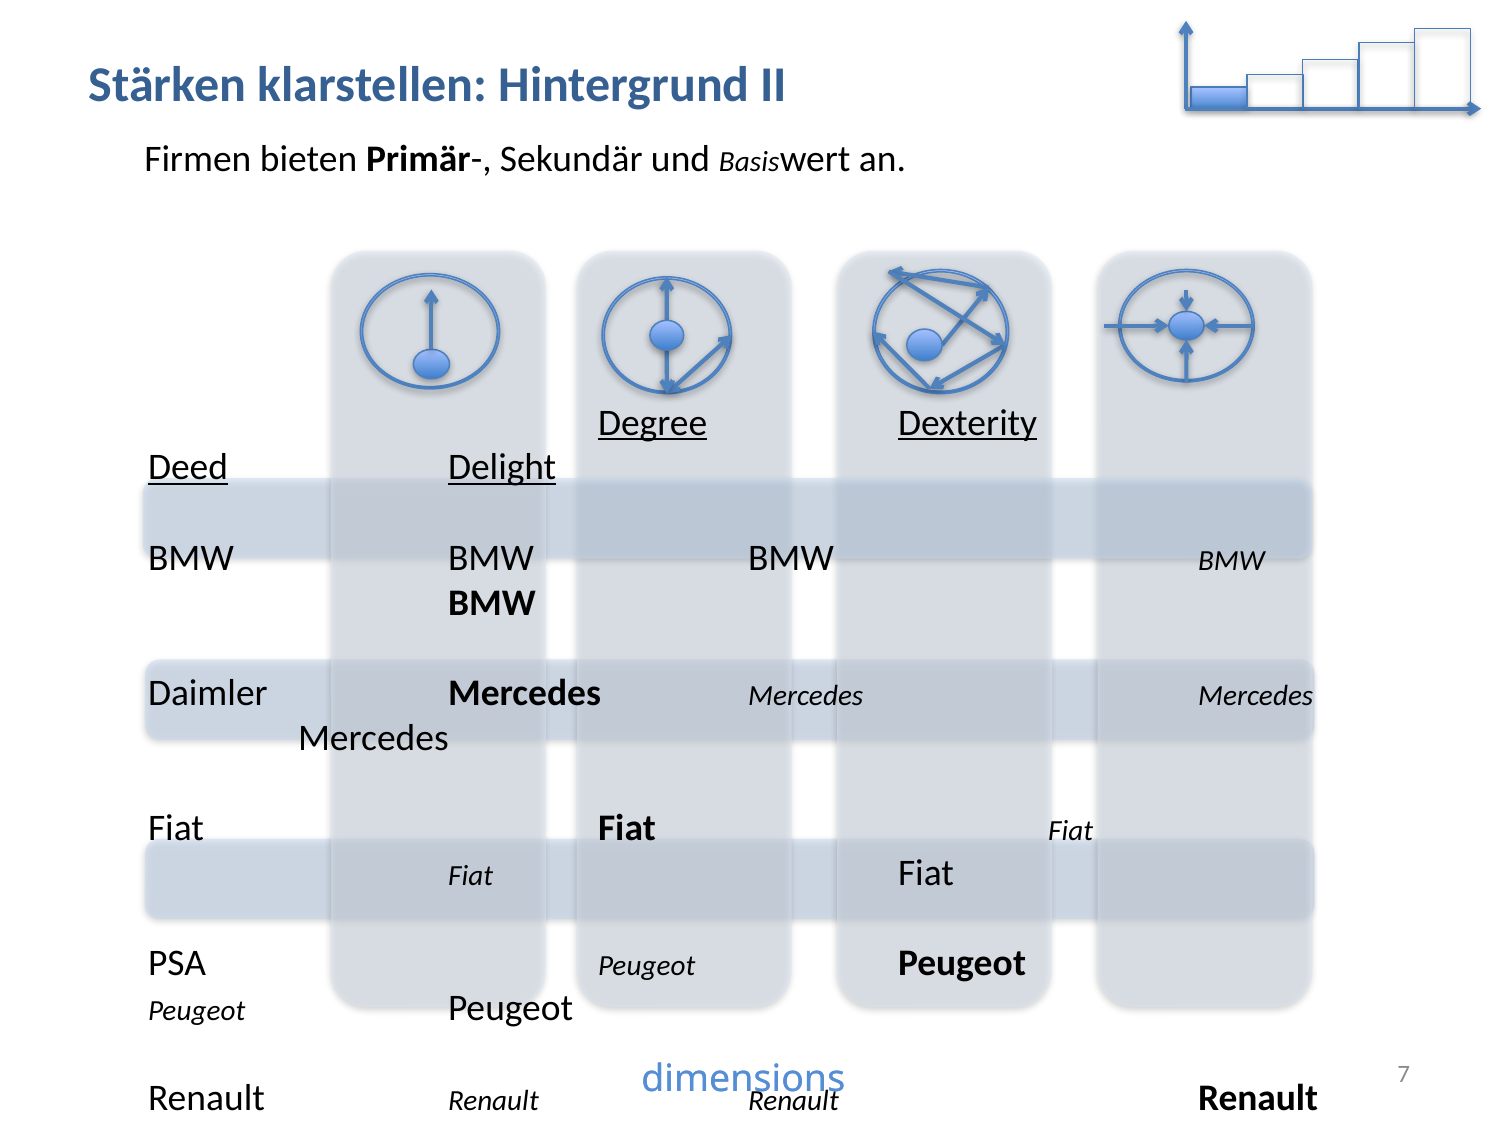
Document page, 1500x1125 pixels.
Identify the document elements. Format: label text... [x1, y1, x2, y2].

slide_number 7 [1378, 1042, 1425, 1103]
text_box Stärken klarstellen: Hintergrund II [74, 43, 803, 119]
text_box [1096, 277, 1104, 390]
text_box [601, 276, 732, 394]
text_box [1185, 20, 1482, 109]
text_box Firmen bieten Primär-, Sekundär und Basiswert an. [129, 127, 922, 187]
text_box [872, 269, 1009, 394]
text_box [330, 249, 547, 390]
text_box [836, 249, 1053, 390]
text_box [1100, 249, 1314, 390]
text_box Degree Dexterity Deed Delight BMW BMW BMW BMW BMW Daimler Mercedes Mercedes Mercedes Mercedes Fiat Fiat Fiat Fiat Fiat PSA Peugeot Peugeot Peugeot Peugeot Renault Renault Renault Renault Renault VW VW VW VW VW [133, 390, 1378, 1125]
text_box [360, 273, 500, 390]
text_box [576, 249, 793, 390]
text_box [1103, 269, 1255, 383]
